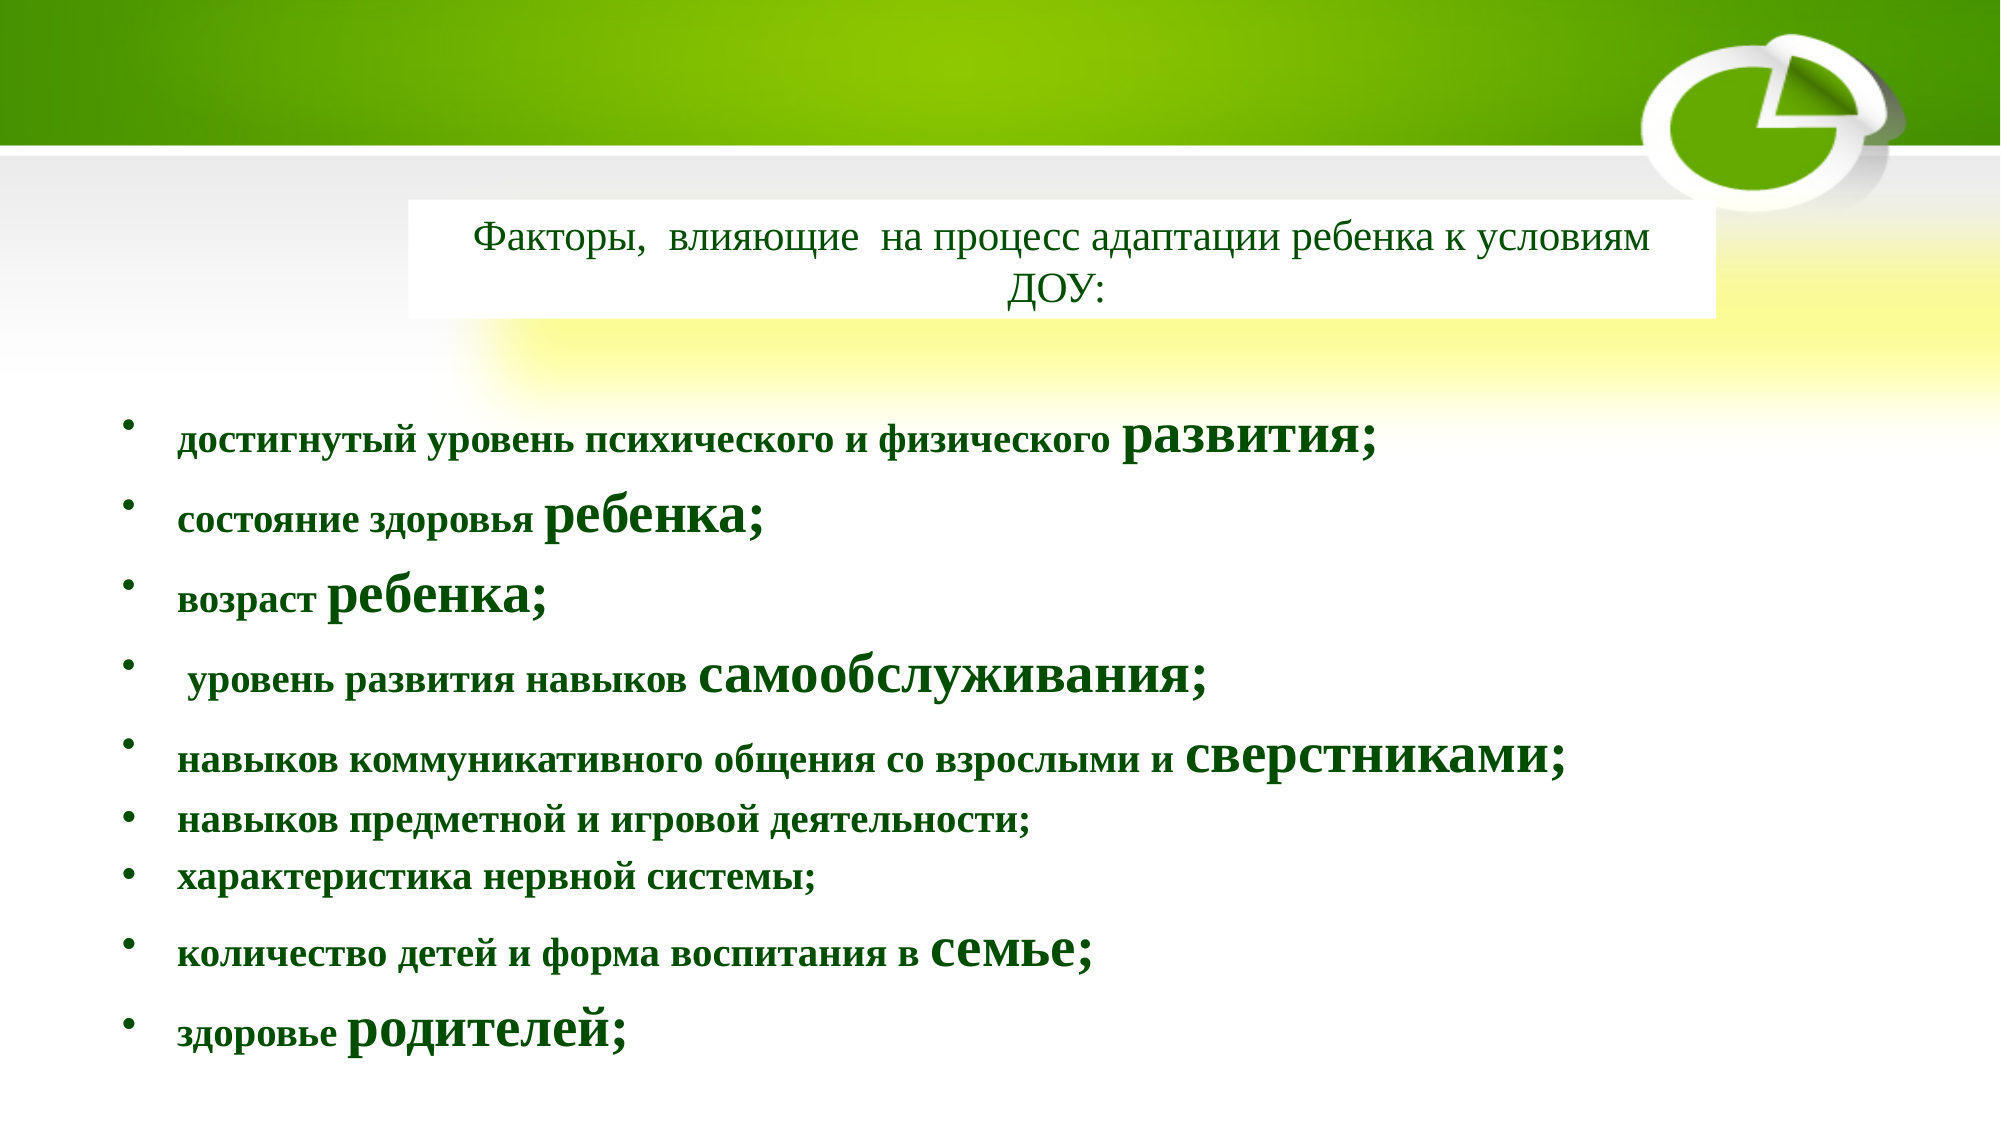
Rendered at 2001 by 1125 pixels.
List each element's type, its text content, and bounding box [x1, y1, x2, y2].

list достигнутый уровень психического и физического развития; состояние здоровья ребенка; возраст ребенка; уровень развития навыков самообслуживания; навыков коммуникативного общения со взрослыми и сверстниками; навыков предметной и игровой деятельности; характеристика нервной системы; количество детей и форма воспитания в семье; здоровье родителей; [106, 387, 1977, 1067]
picture [0, 0, 2001, 1125]
title Факторы, влияющие на процесс адаптации ребенка к условиям ДОУ: [408, 199, 1717, 319]
